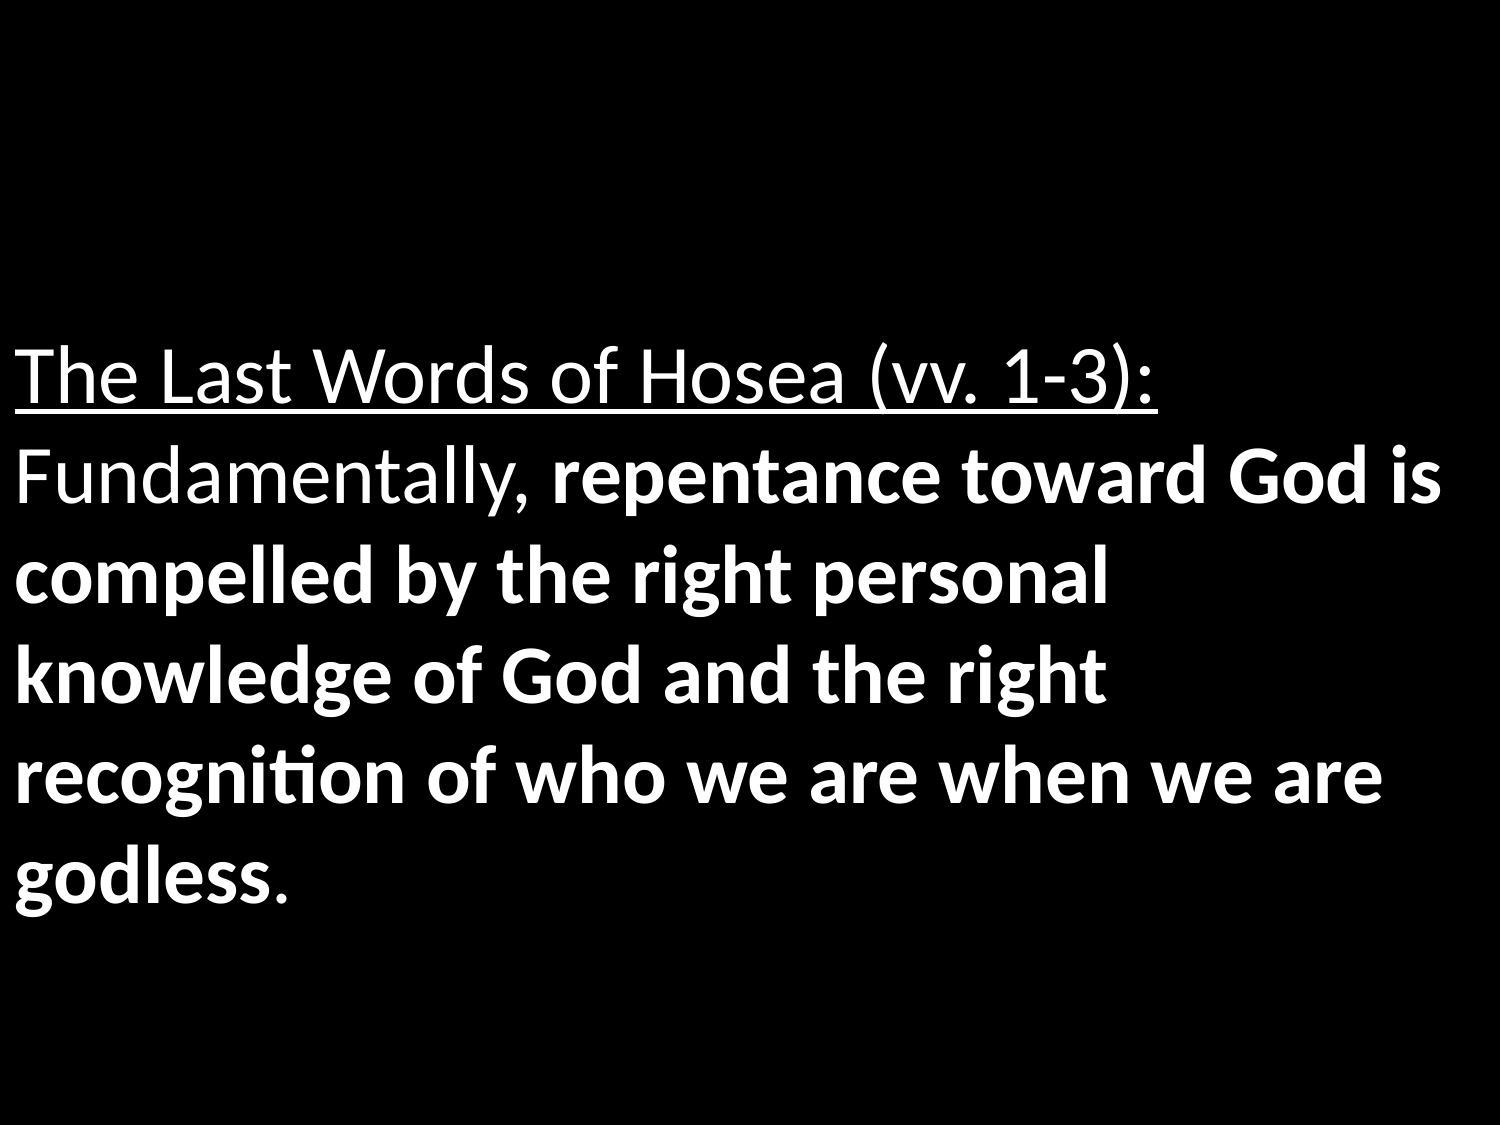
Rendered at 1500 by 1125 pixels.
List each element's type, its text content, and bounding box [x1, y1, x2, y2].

text_box The Last Words of Hosea (vv. 1-3): Fundamentally, repentance toward God is compelled by the right personal knowledge of God and the right recognition of who we are when we are godless. [0, 312, 1500, 1028]
